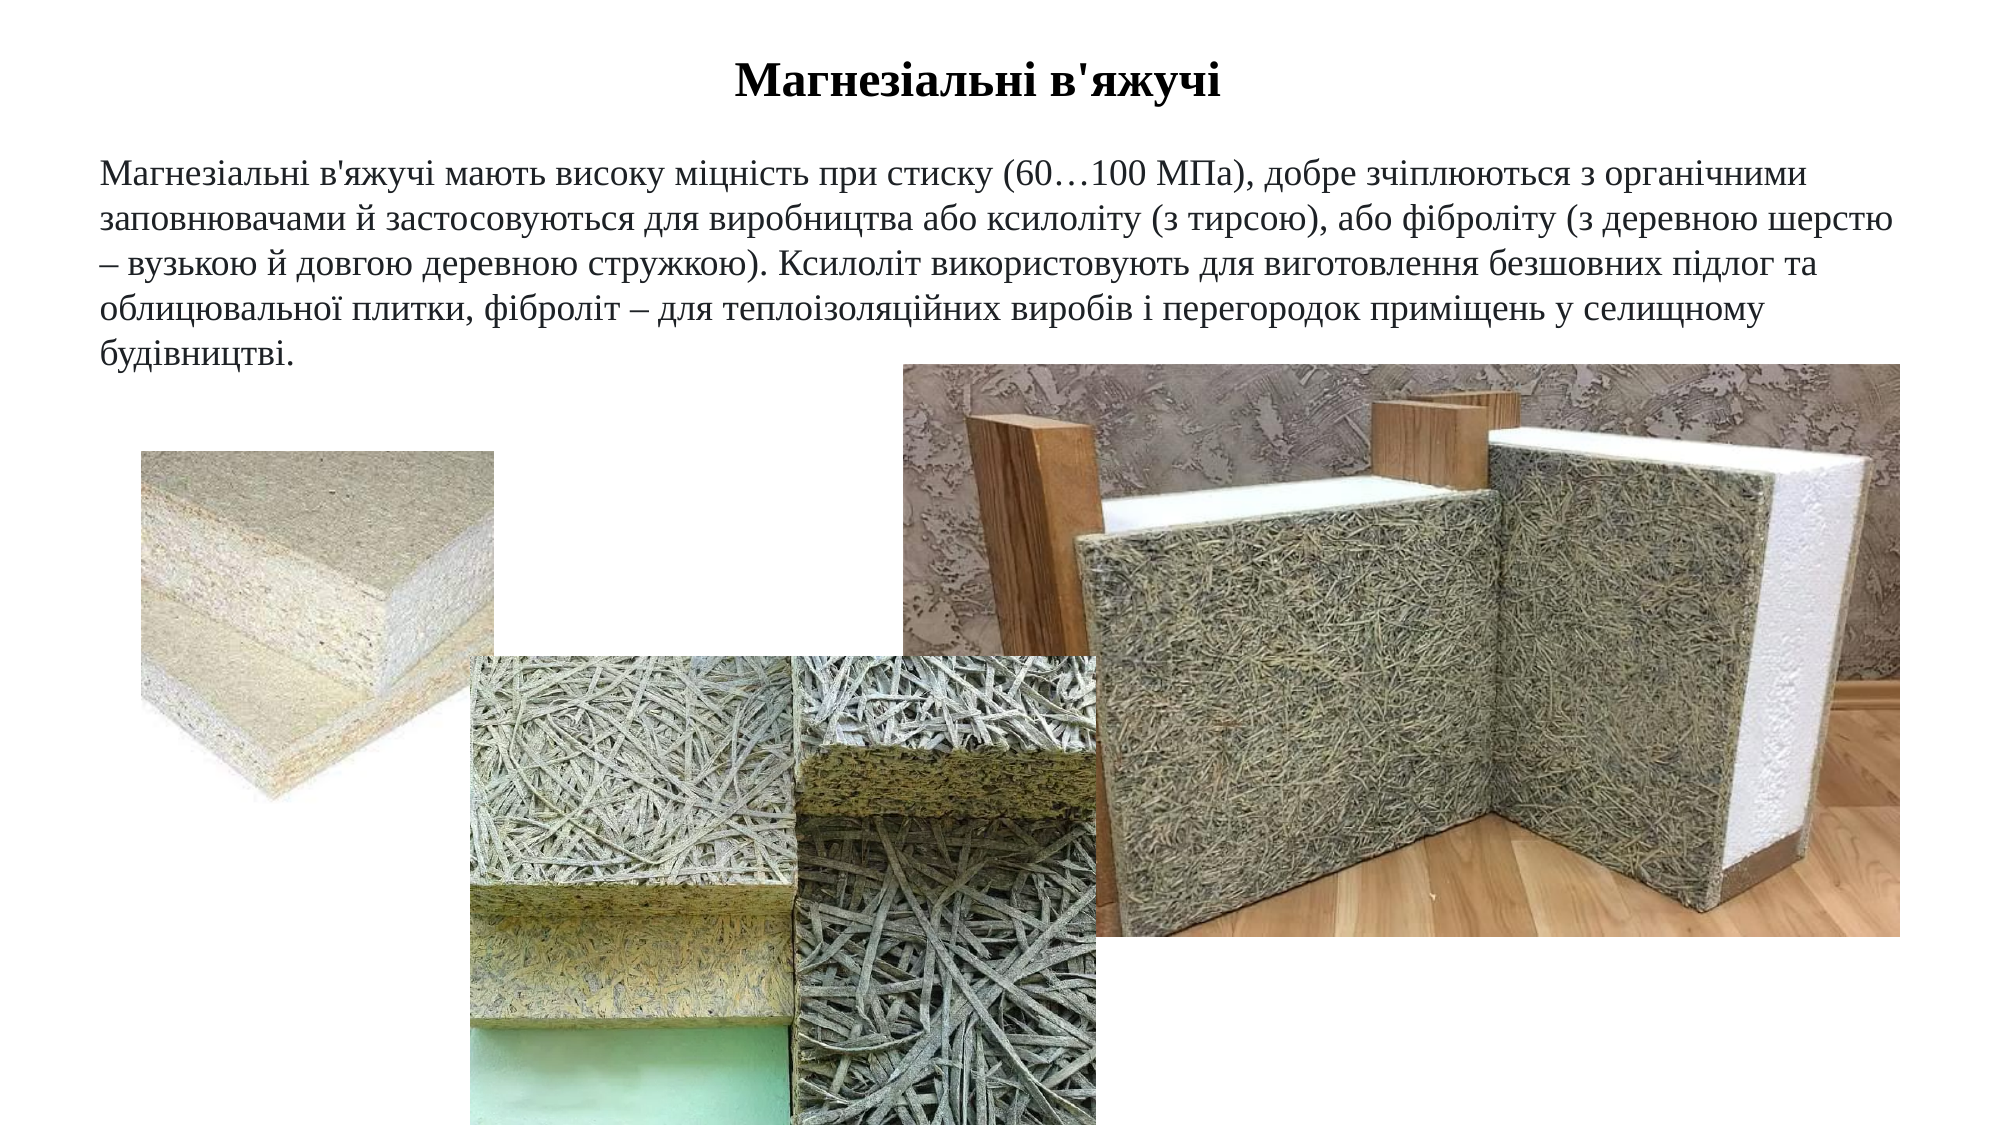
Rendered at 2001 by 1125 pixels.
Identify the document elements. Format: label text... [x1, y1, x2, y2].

picture [141, 364, 1900, 1125]
text_box Магнезіальні в'яжучі мають високу міцність при стиску (60…100 МПа), добре зчіплюються з органічними заповнювачами й застосовуються для виробництва або ксилоліту (з тирсою), або фіброліту (з деревною шерстю – вузькою й довгою деревною стружкою). Ксилоліт використовують для виготовлення безшовних підлог та облицювальної плитки, фіброліт – для теплоізоляційних виробів і перегородок приміщень у селищному будівництві. [84, 140, 1916, 381]
text_box Магнезіальні в'яжучі [719, 38, 1237, 114]
